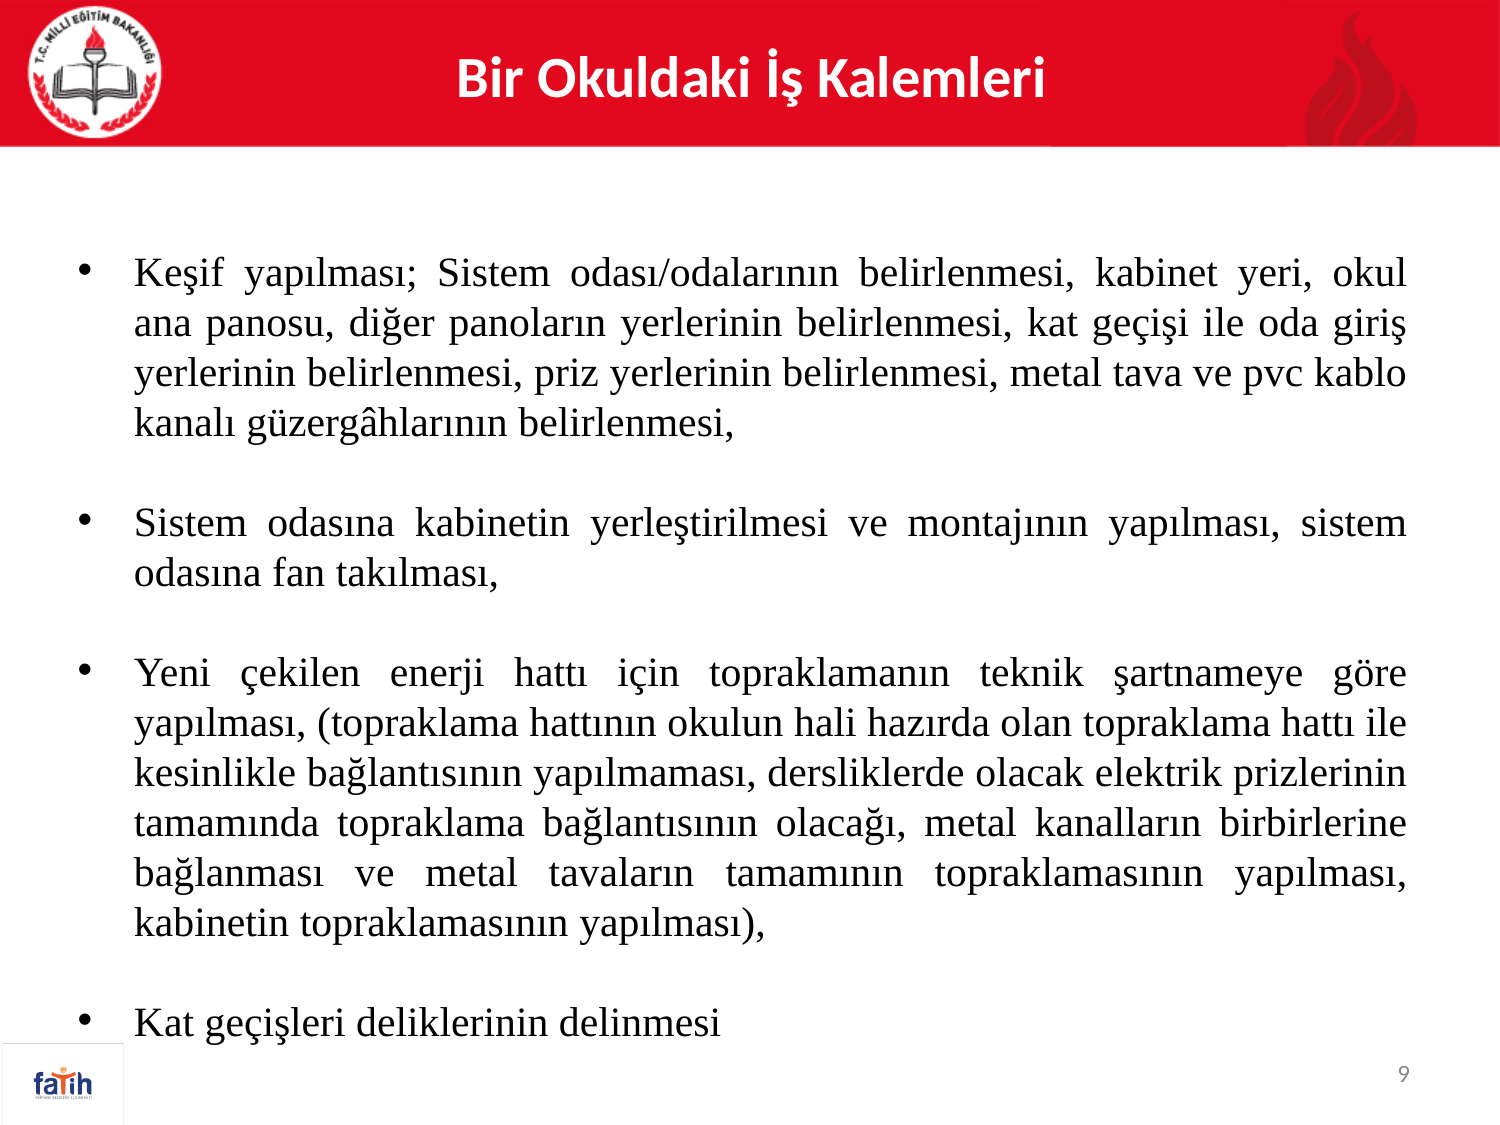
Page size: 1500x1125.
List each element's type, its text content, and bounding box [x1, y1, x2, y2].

picture [0, 0, 1500, 1125]
title Bir Okuldaki İş Kalemleri [76, 0, 1427, 149]
slide_number 9 [1074, 1042, 1425, 1103]
text_box Keşif yapılması; Sistem odası/odalarının belirlenmesi, kabinet yeri, okul ana panosu, diğer panoların yerlerinin belirlenmesi, kat geçişi ile oda giriş yerlerinin belirlenmesi, priz yerlerinin belirlenmesi, metal tava ve pvc kablo kanalı güzergâhlarının belirlenmesi, Sistem odasına kabinetin yerleştirilmesi ve montajının yapılması, sistem odasına fan takılması, Yeni çekilen enerji hattı için topraklamanın teknik şartnameye göre yapılması, (topraklama hattının okulun hali hazırda olan topraklama hattı ile kesinlikle bağlantısının yapılmaması, dersliklerde olacak elektrik prizlerinin tamamında topraklama bağlantısının olacağı, metal kanalların birbirlerine bağlanması ve metal tavaların tamamının topraklamasının yapılması, kabinetin topraklamasının yapılması), Kat geçişleri deliklerinin delinmesi [62, 186, 1424, 1053]
